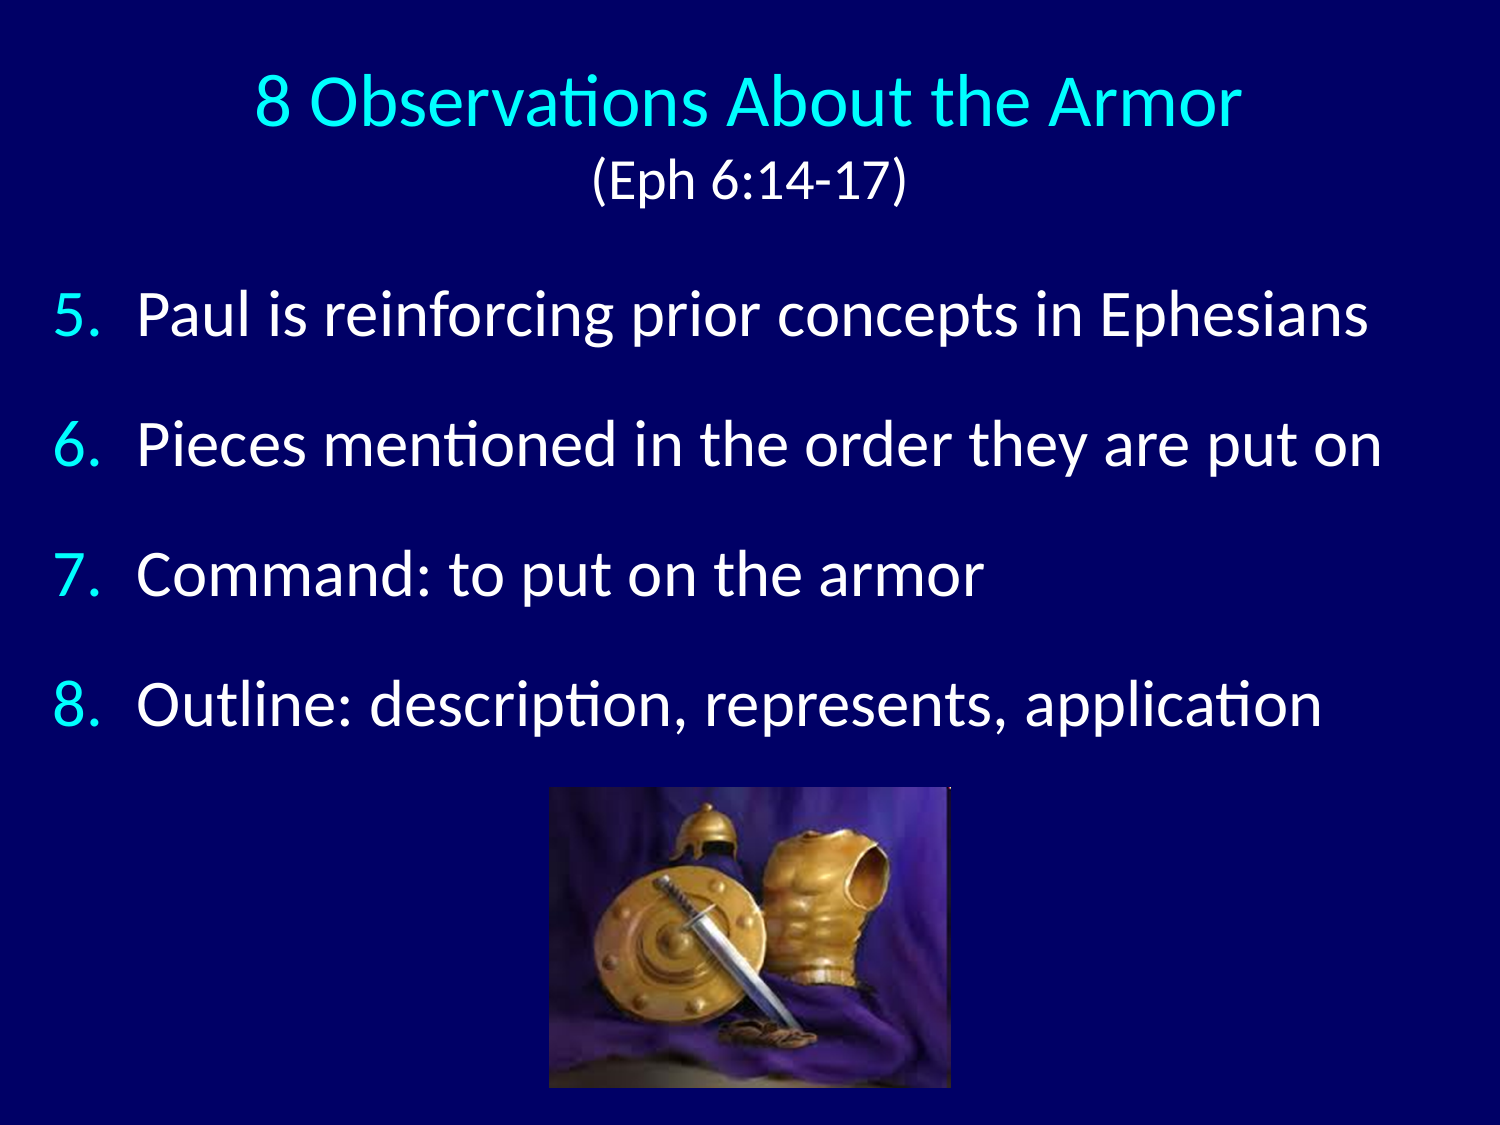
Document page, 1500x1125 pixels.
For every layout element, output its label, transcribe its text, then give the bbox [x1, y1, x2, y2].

text_box 8 Observations About the Armor (Eph 6:14-17) [112, 37, 1388, 225]
list Paul is reinforcing prior concepts in Ephesians Pieces mentioned in the order they are put on Command: to put on the armor Outline: description, represents, application [37, 262, 1468, 788]
picture [549, 787, 951, 1088]
